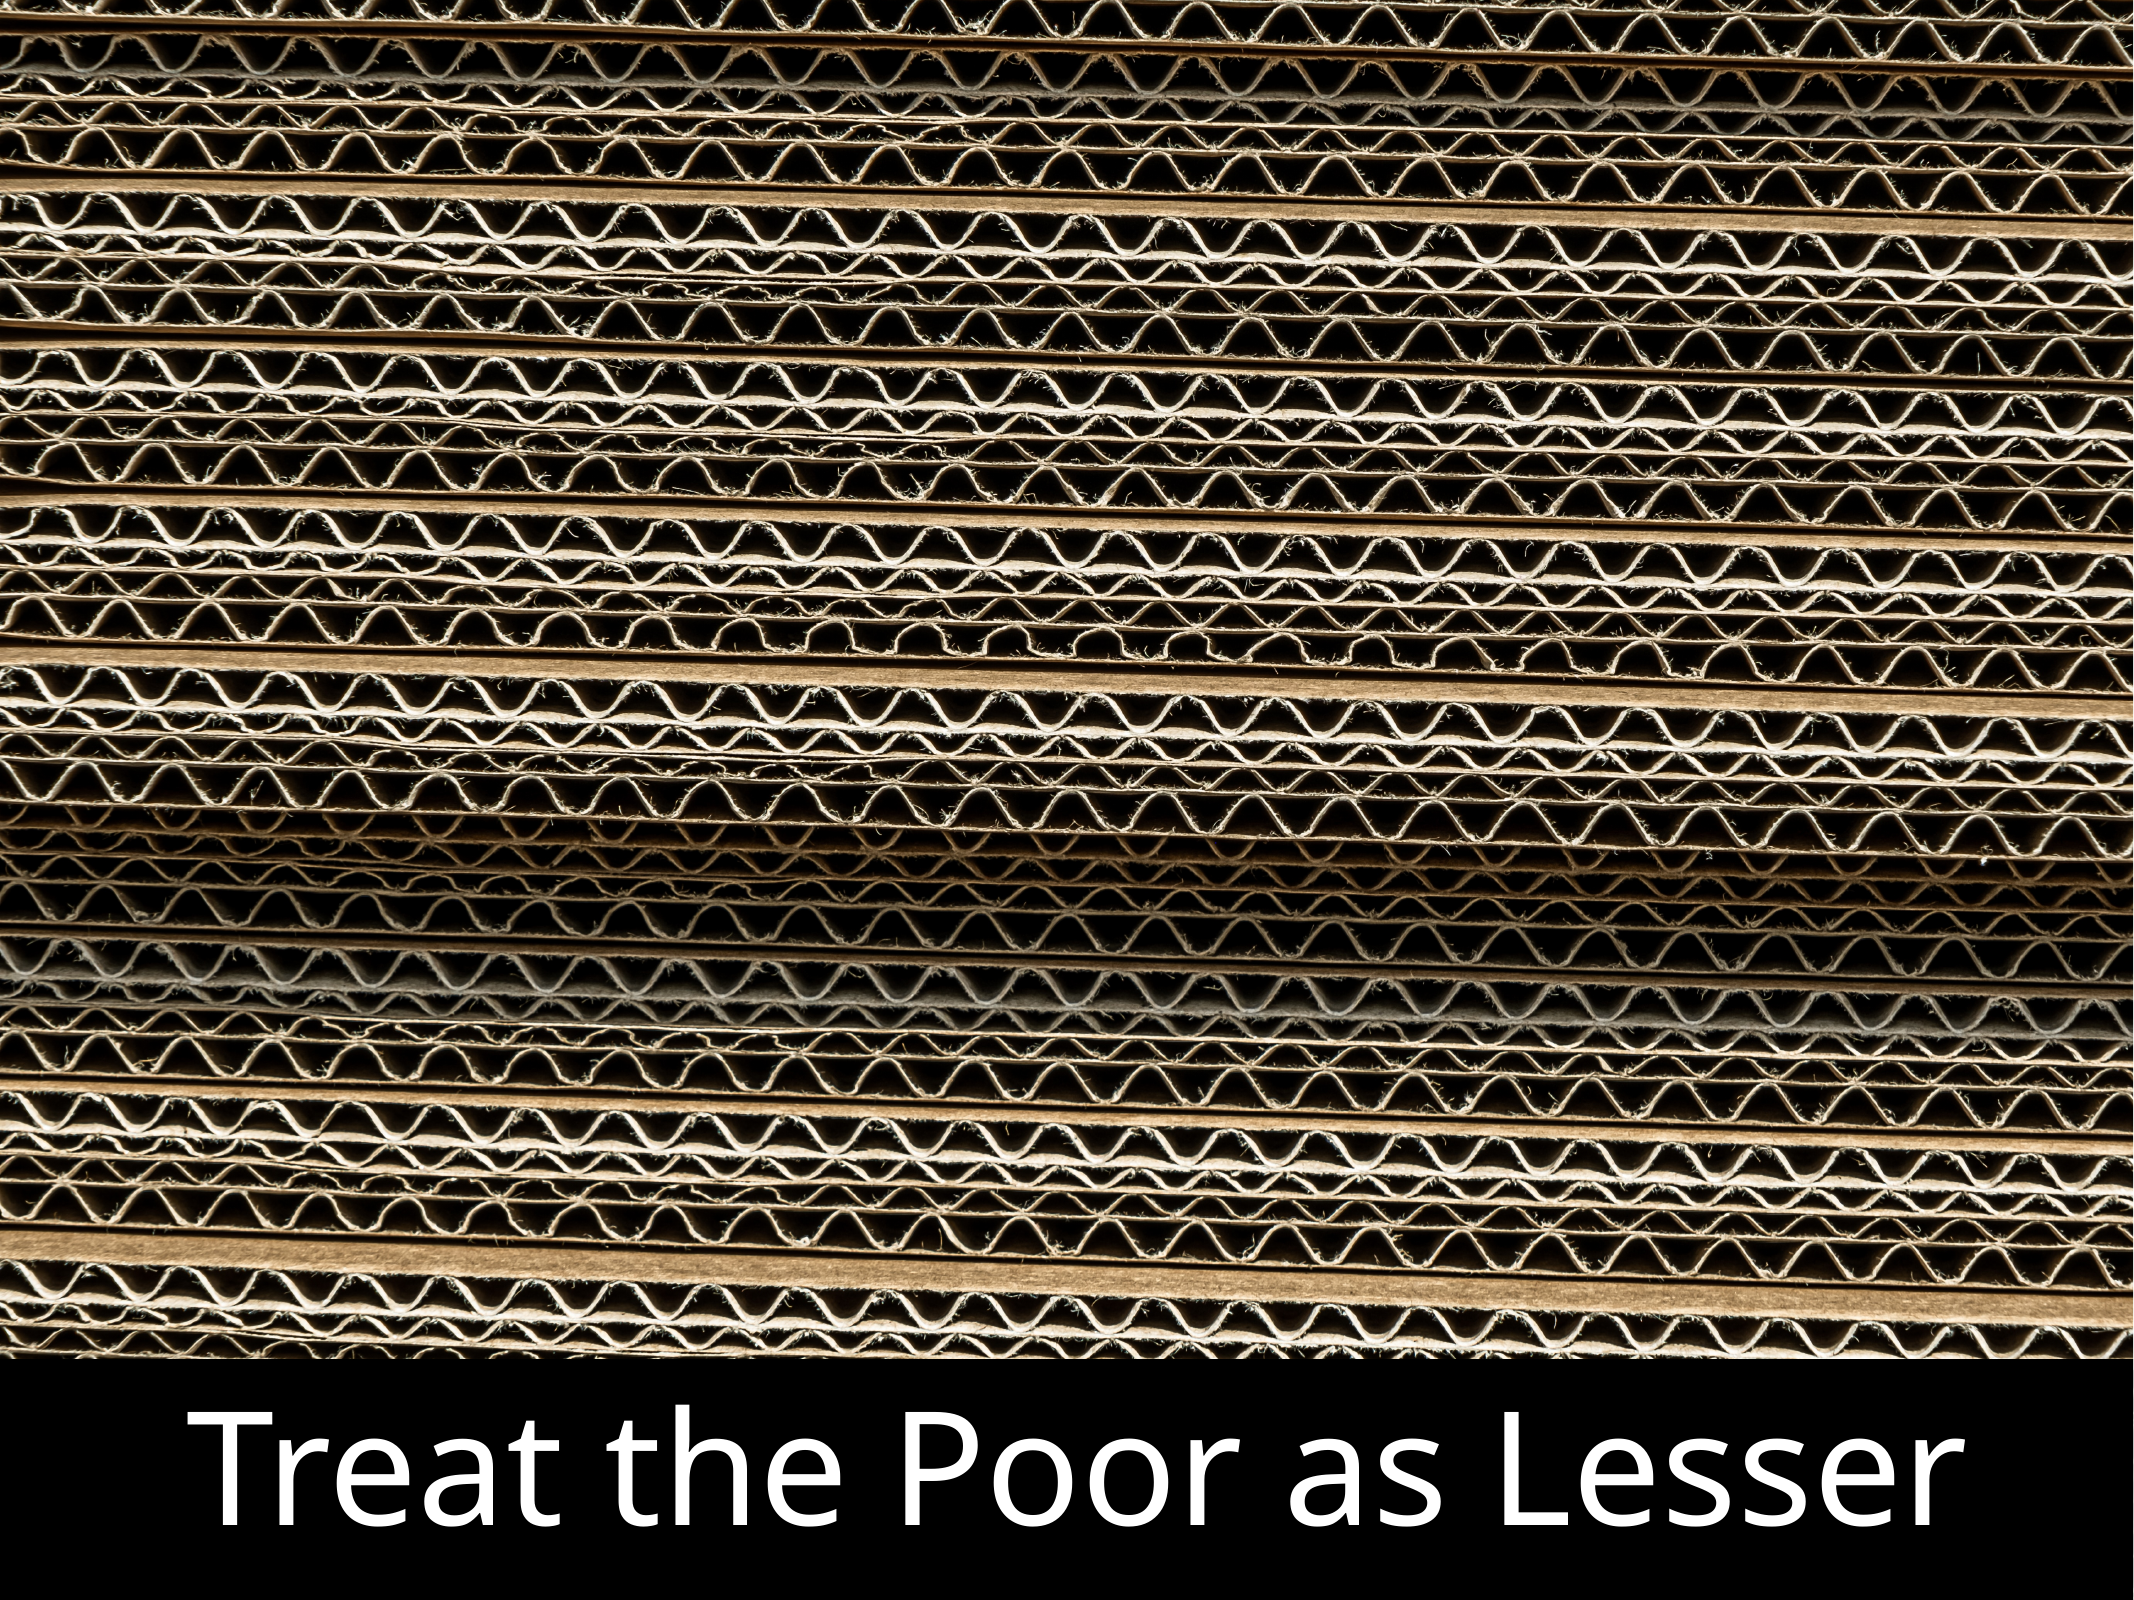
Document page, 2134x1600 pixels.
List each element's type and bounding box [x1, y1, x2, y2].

picture [0, 0, 2134, 1346]
text_box [0, 1346, 2134, 1600]
